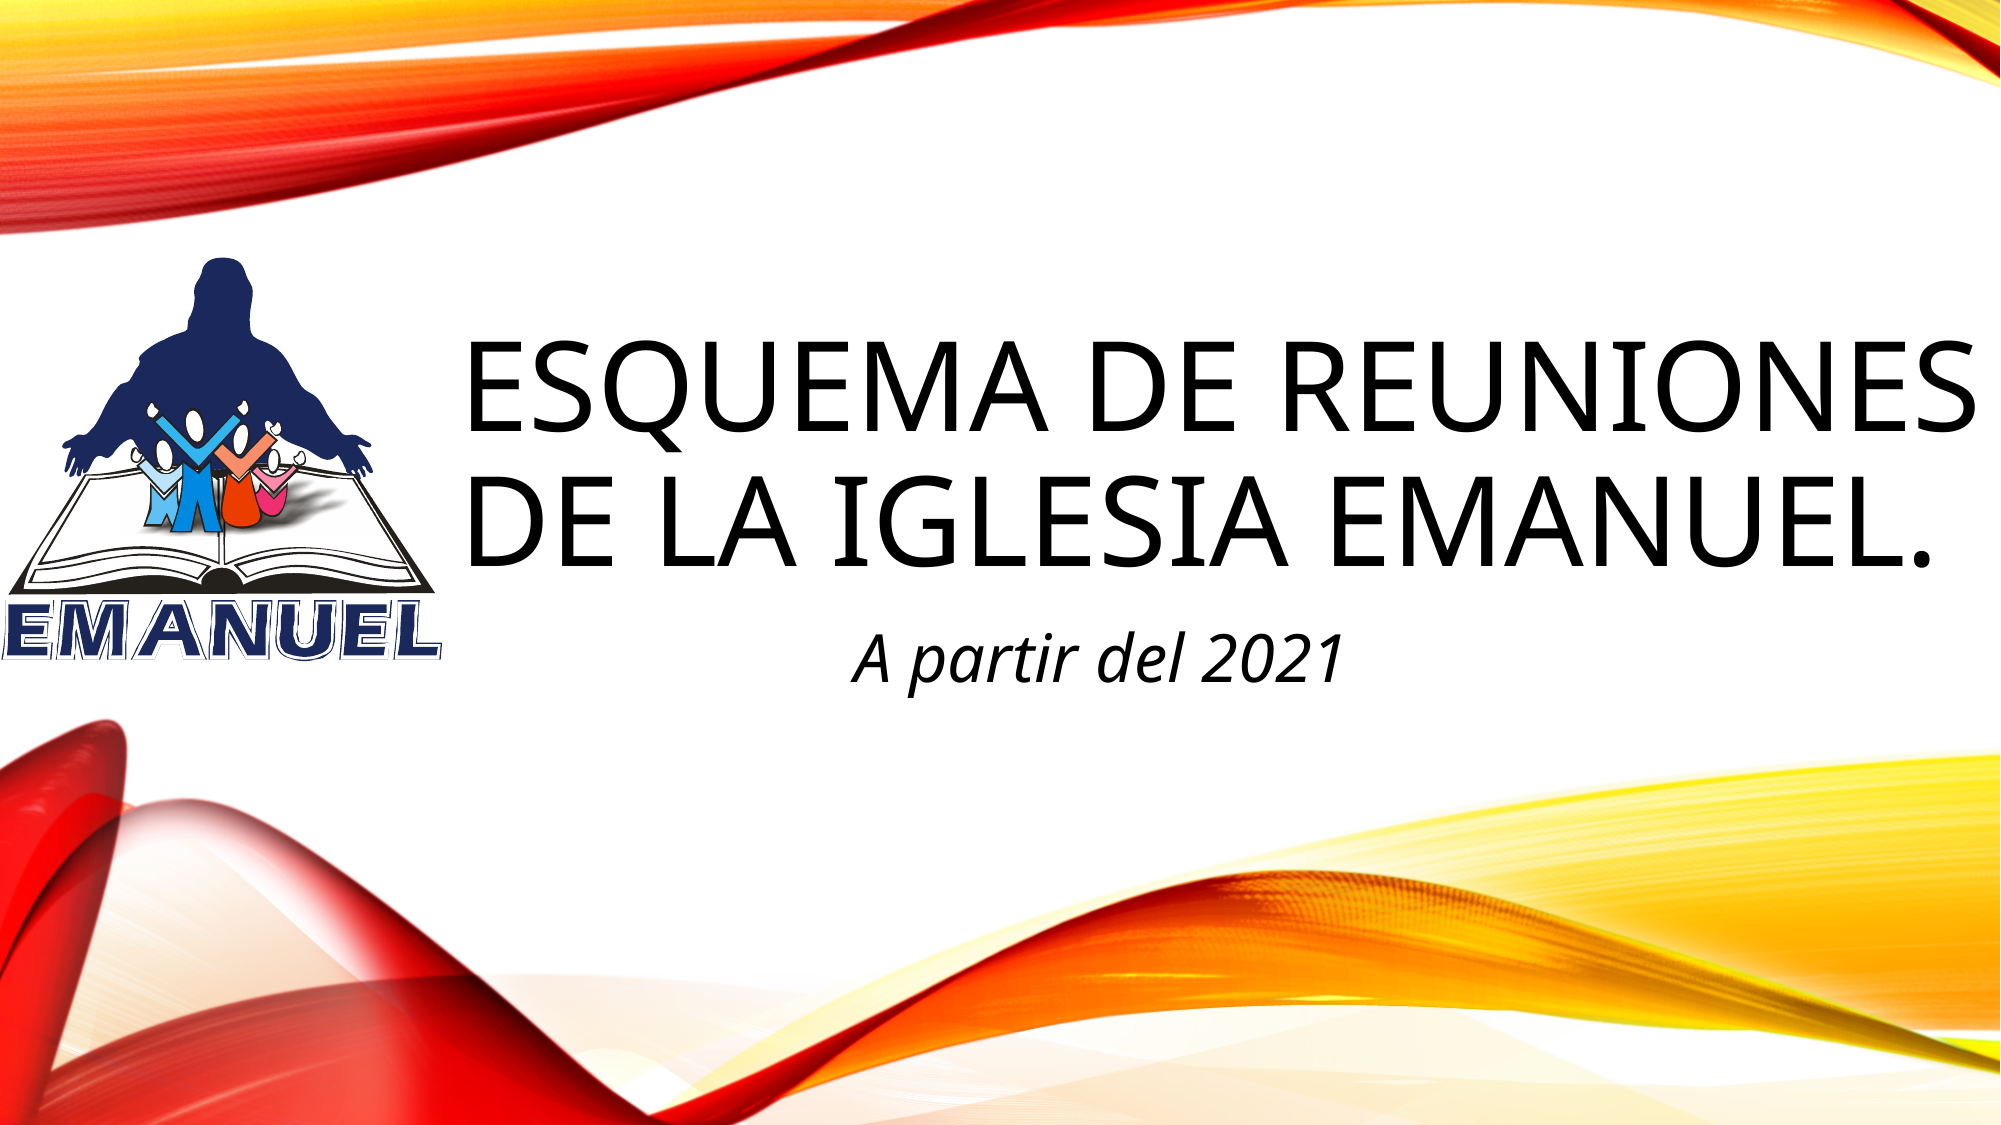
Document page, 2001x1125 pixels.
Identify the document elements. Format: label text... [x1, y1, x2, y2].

picture [0, 0, 2000, 237]
subtitle A partir del 2021 [326, 617, 1877, 731]
picture [0, 717, 2000, 1125]
title esquema de reuniones de la iglesia Emanuel. [445, 301, 2000, 602]
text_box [0, 255, 445, 663]
